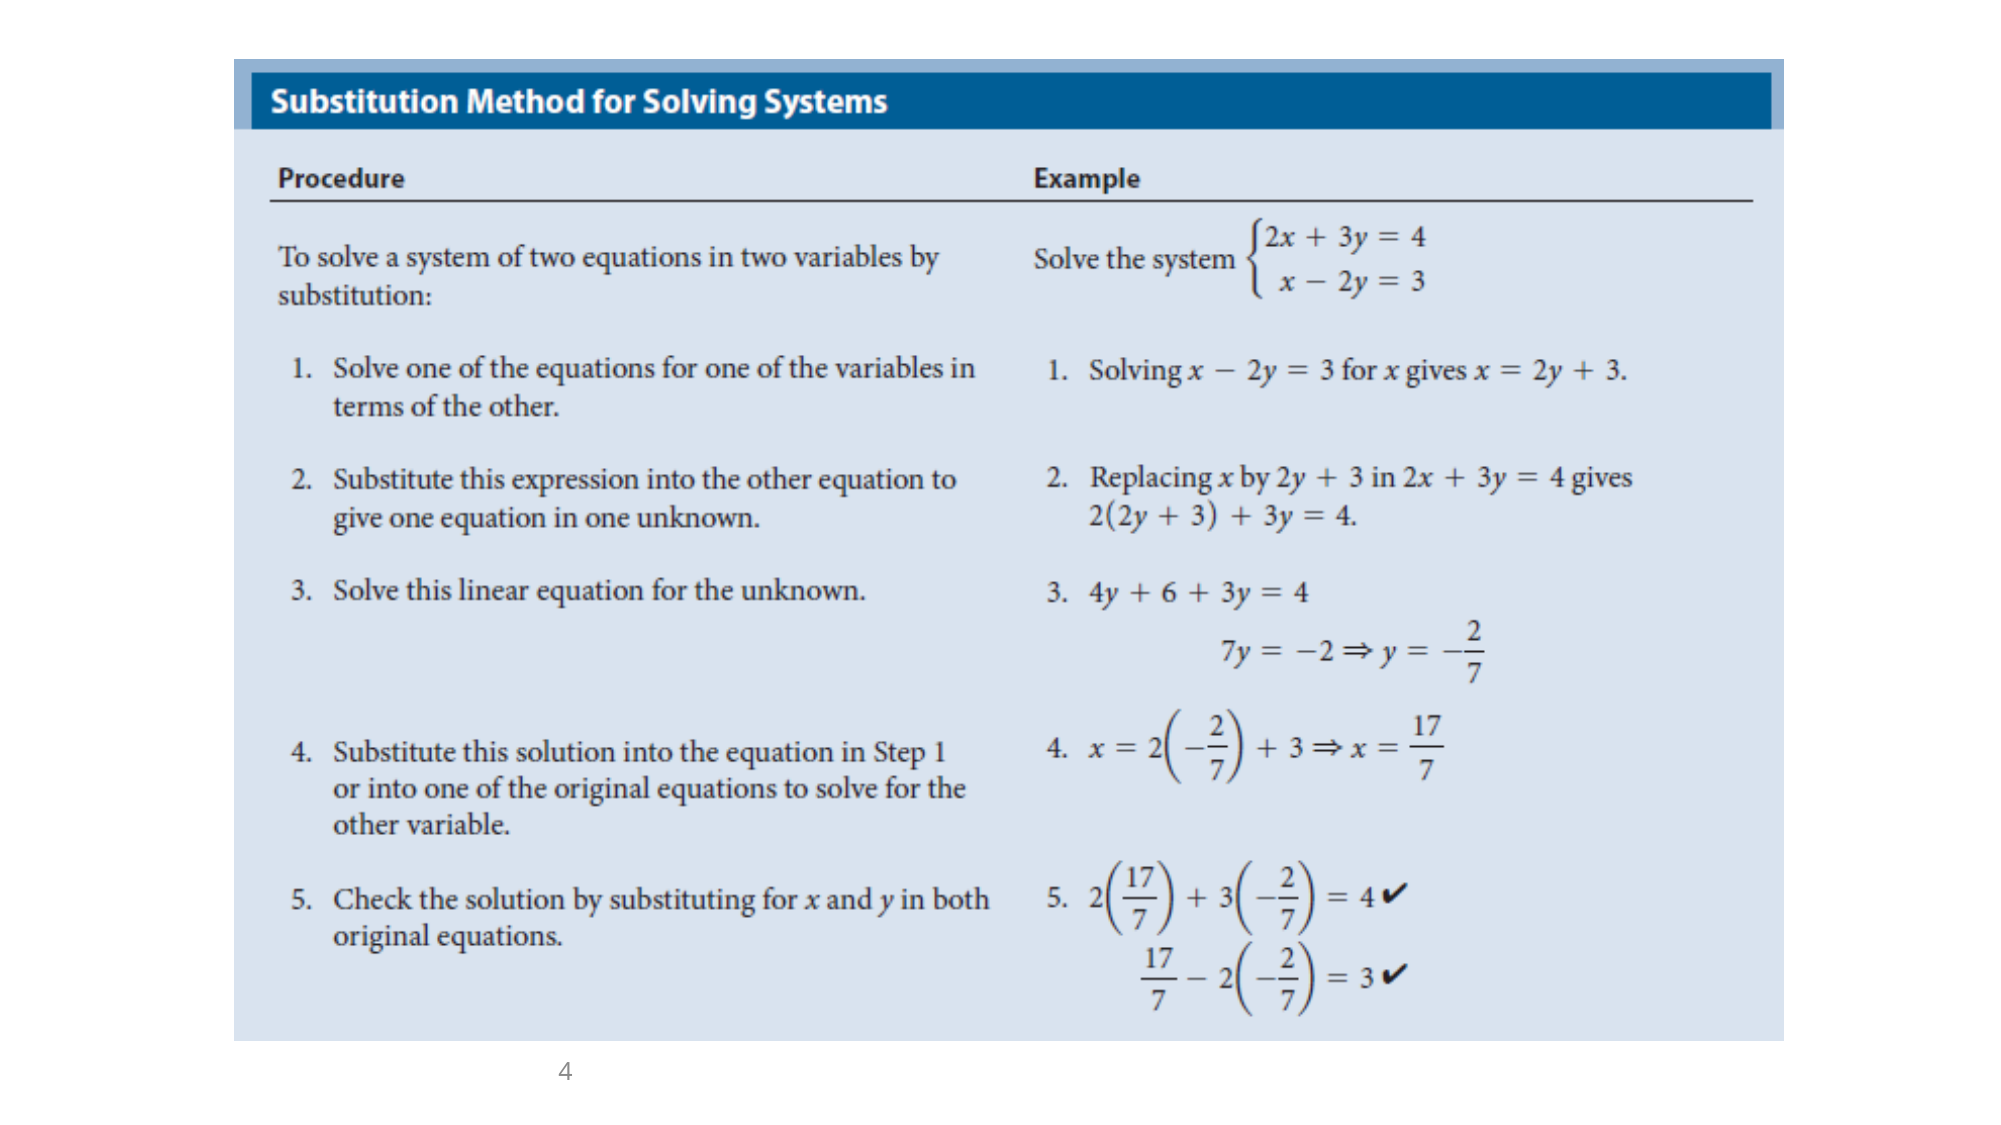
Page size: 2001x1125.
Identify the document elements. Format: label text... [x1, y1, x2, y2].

picture [234, 59, 1784, 1041]
slide_number 4 [137, 1042, 588, 1103]
